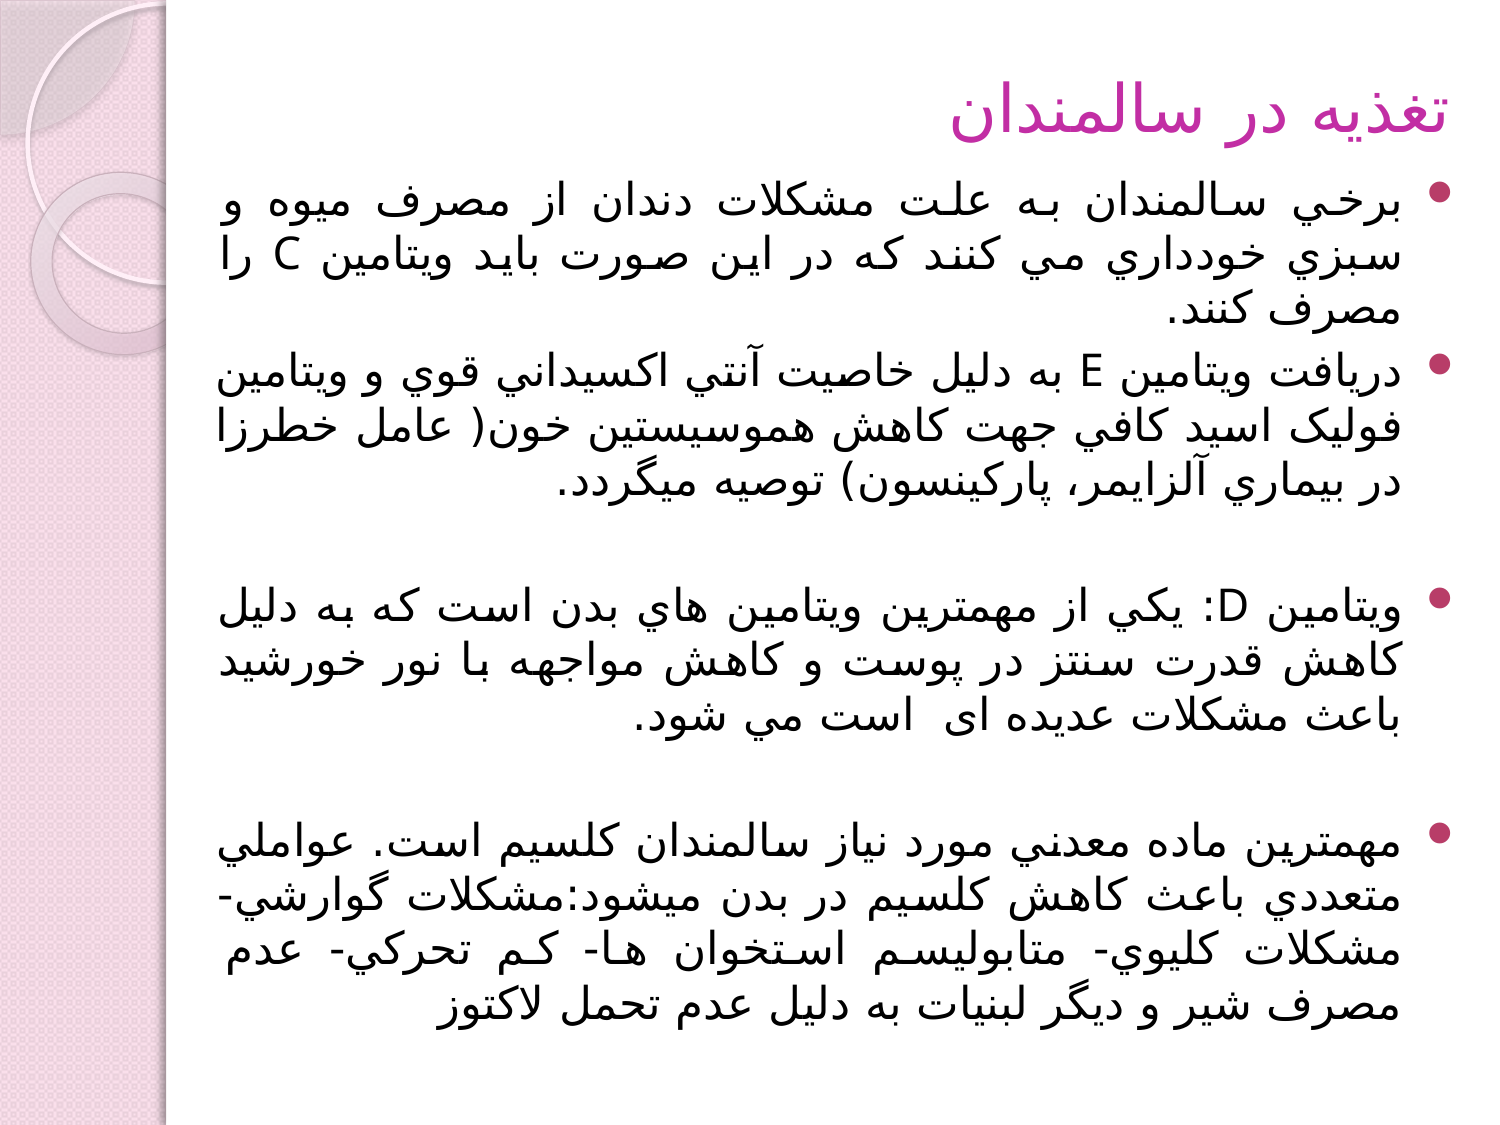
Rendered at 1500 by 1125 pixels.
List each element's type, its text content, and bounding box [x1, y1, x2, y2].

list برخي سالمندان به علت مشكلات دندان از مصرف ميوه و سبزي خودداري مي كنند كه در اين صورت بايد ويتامين C را مصرف كنند. دريافت ويتامين E به دليل خاصيت آنتي اكسيداني قوي و ويتامين فولیک اسید كافي جهت كاهش هموسيستين خون( عامل خطرزا در بيماري آلزايمر، پاركينسون) توصيه ميگردد. ويتامين D: يكي از مهمترين ويتامين هاي بدن است كه به دليل كاهش قدرت سنتز در پوست و كاهش مواجهه با نور خورشيد باعث مشكلات عديده ای است مي شود. مهمترين ماده معدني مورد نياز سالمندان كلسيم است. عواملي متعددي باعث كاهش كلسيم در بدن ميشود:مشكلات گوارشي- مشكلات كليوي- متابوليسم استخوان ها- كم تحركي- عدم مصرف شير و ديگر لبنيات به دليل عدم تحمل لاكتوز [200, 162, 1466, 1088]
title تغذيه در سالمندان [235, 12, 1466, 162]
